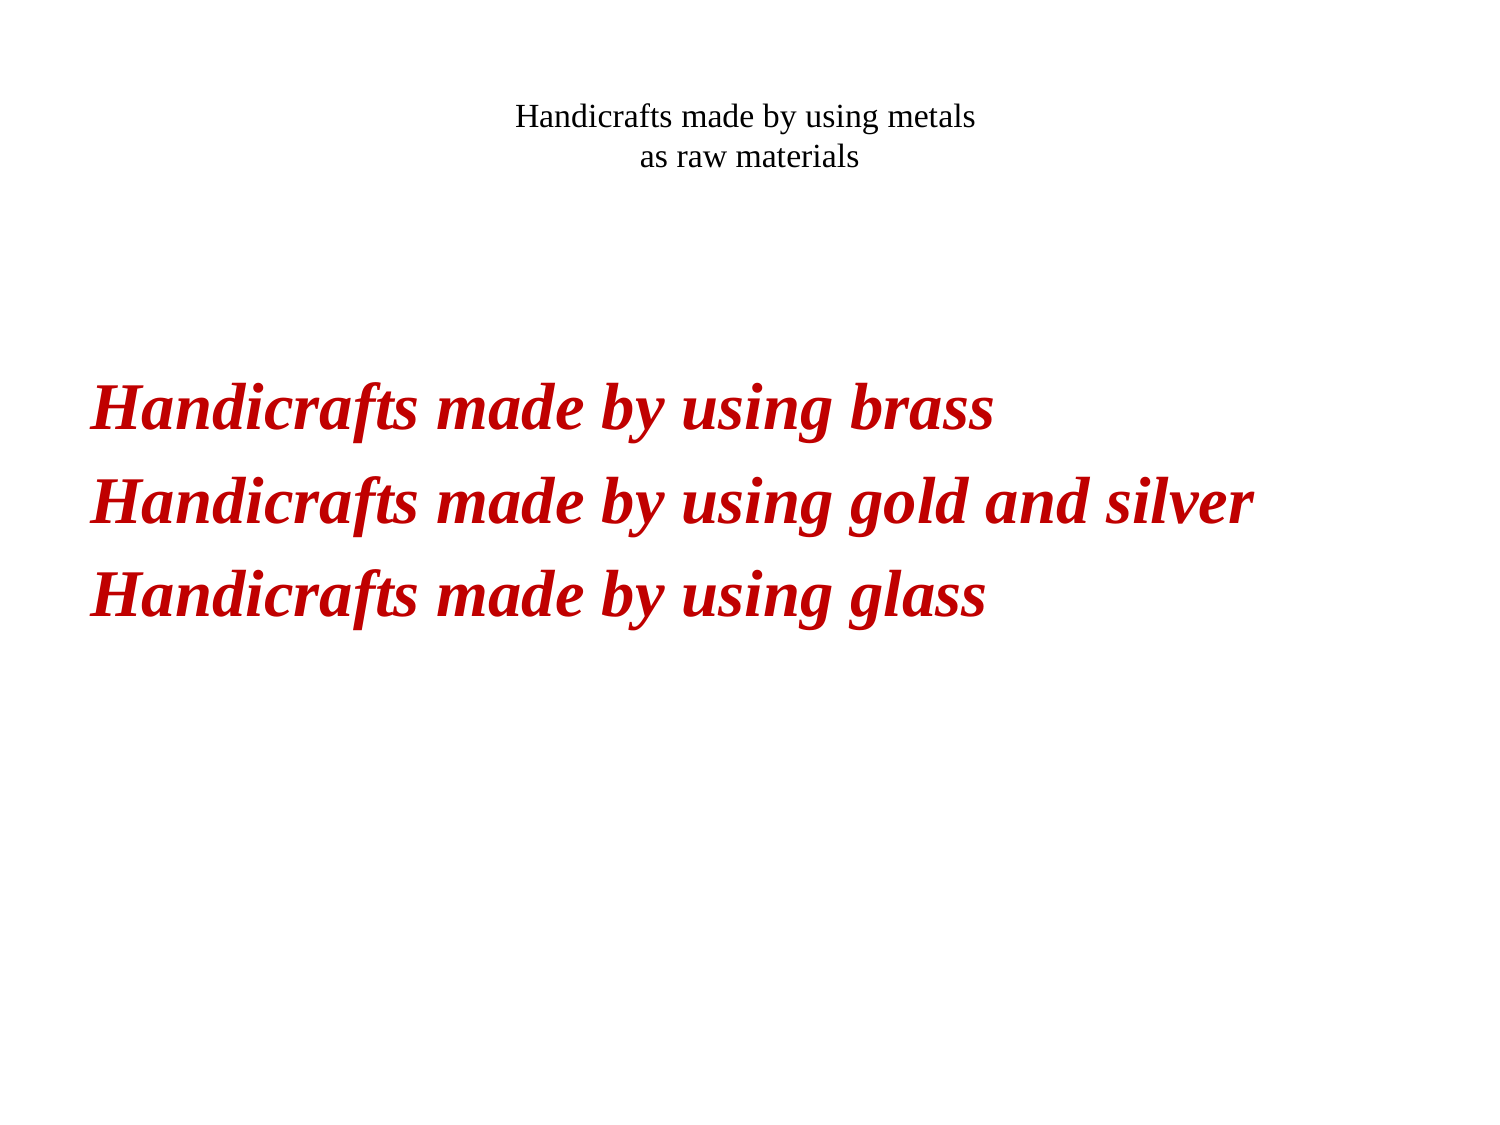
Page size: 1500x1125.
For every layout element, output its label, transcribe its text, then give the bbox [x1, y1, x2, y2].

title Handicrafts made by using metals as raw materials [75, 45, 1425, 233]
list Handicrafts made by using brass Handicrafts made by using gold and silver Handicrafts made by using glass [75, 262, 1425, 1005]
